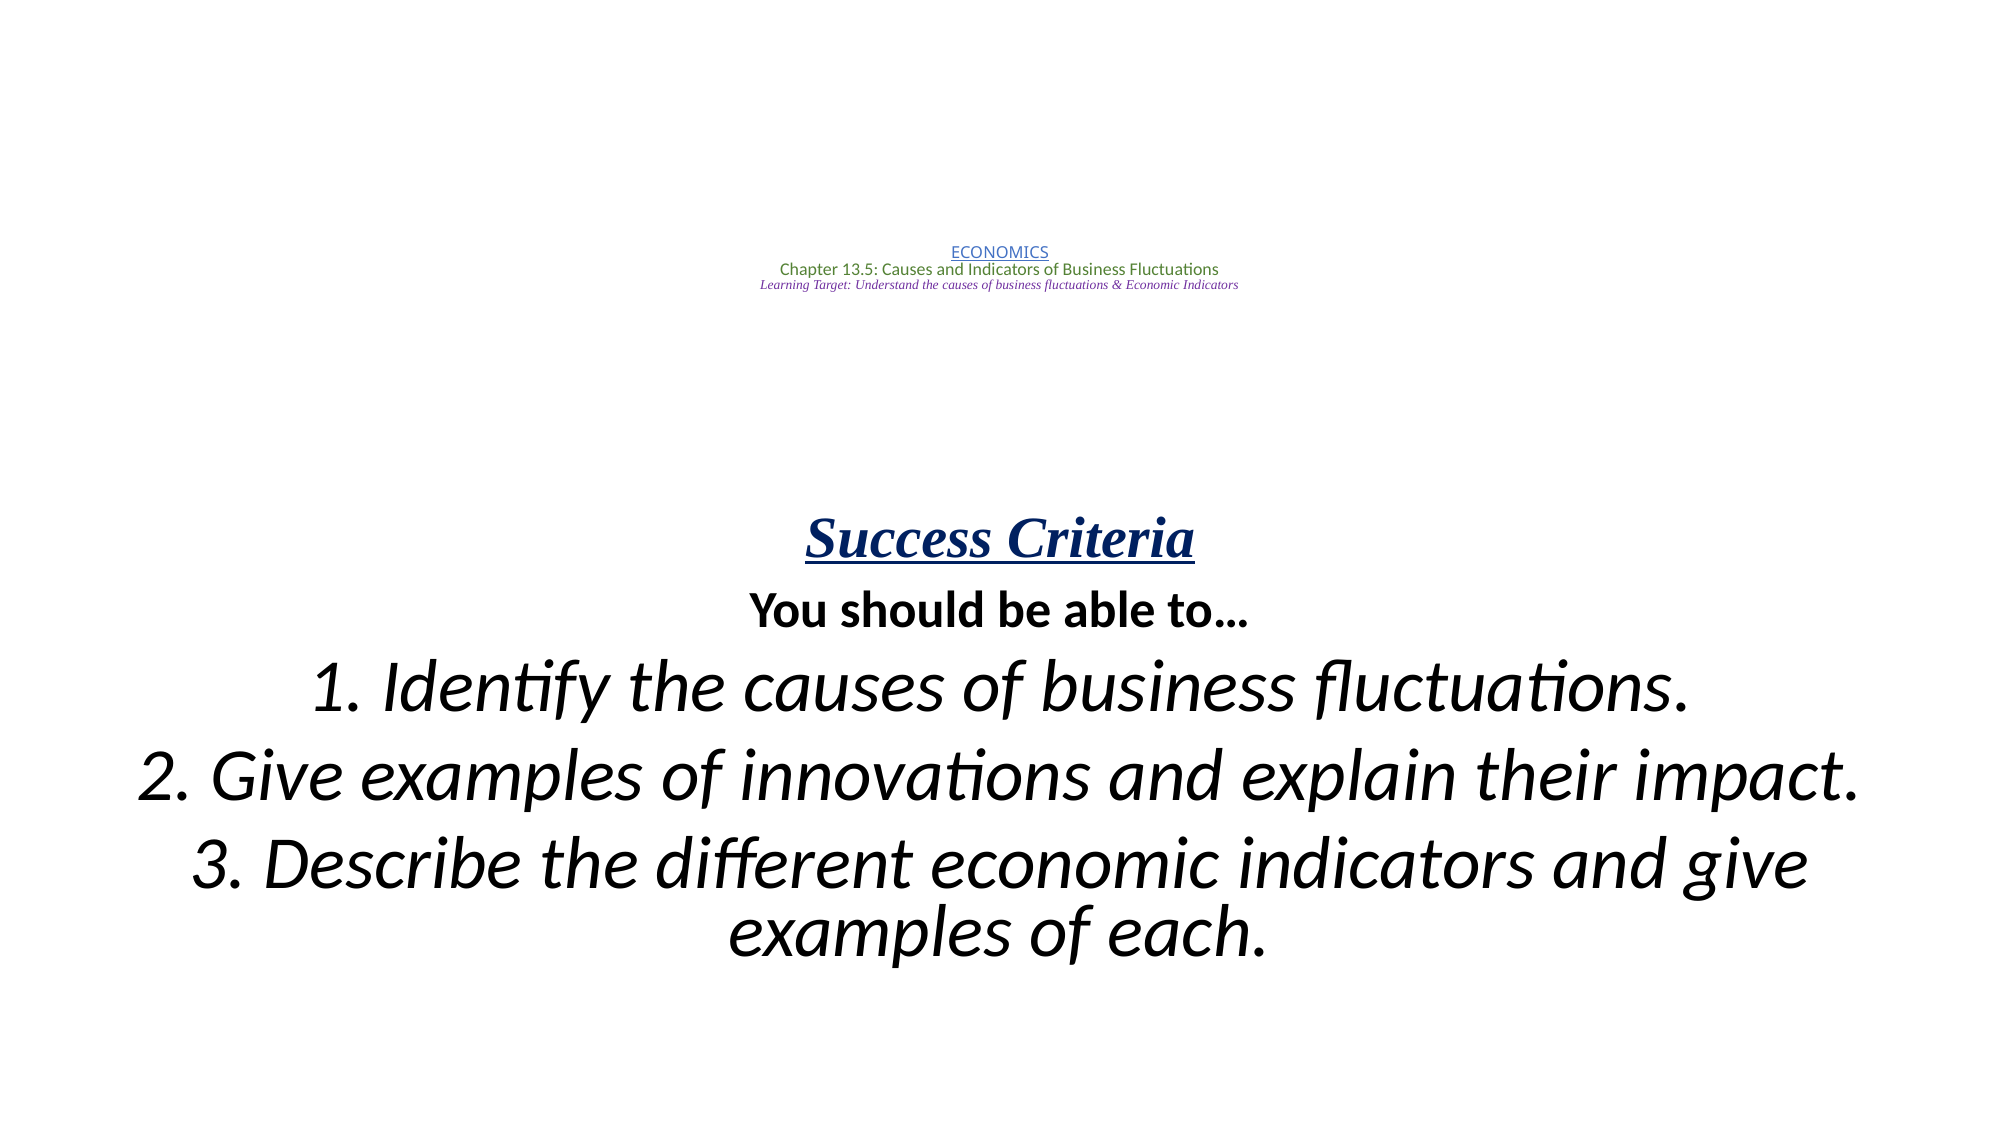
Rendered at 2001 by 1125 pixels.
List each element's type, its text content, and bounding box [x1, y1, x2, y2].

list Success Criteria You should be able to… 1. Identify the causes of business fluctuations. 2. Give examples of innovations and explain their impact. 3. Describe the different economic indicators and give examples of each. [35, 503, 1965, 1060]
title ECONOMICS Chapter 13.5: Causes and Indicators of Business Fluctuations Learning Target: Understand the causes of business fluctuations & Economic Indicators [137, 232, 1863, 327]
